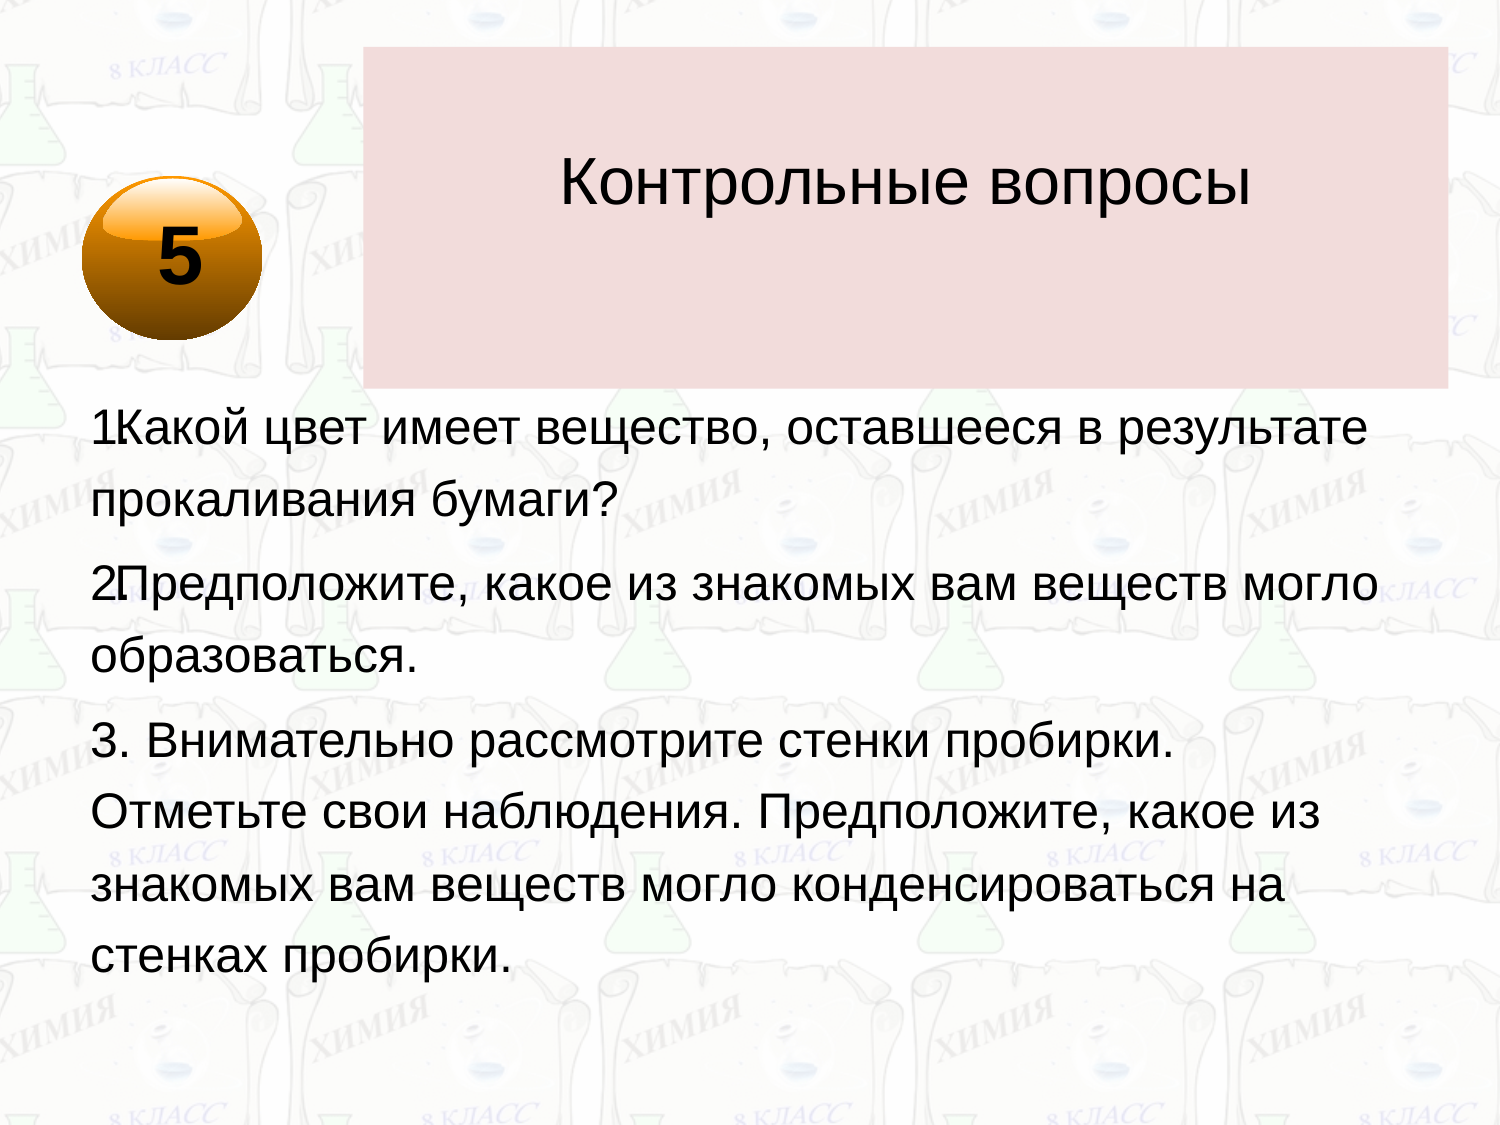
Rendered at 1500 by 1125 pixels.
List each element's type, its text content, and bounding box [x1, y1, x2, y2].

title Контрольные вопросы [363, 46, 1449, 389]
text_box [81, 175, 263, 341]
list Какой цвет имеет вещество, оставшееся в результате прокаливания бумаги? Предположите, какое из знакомых вам веществ могло образоваться. 3. Внимательно рассмотрите стенки пробирки. Отметьте свои наблюдения. Предположите, какое из знакомых вам веществ могло конденсироваться на стенках пробирки. [75, 375, 1425, 1005]
